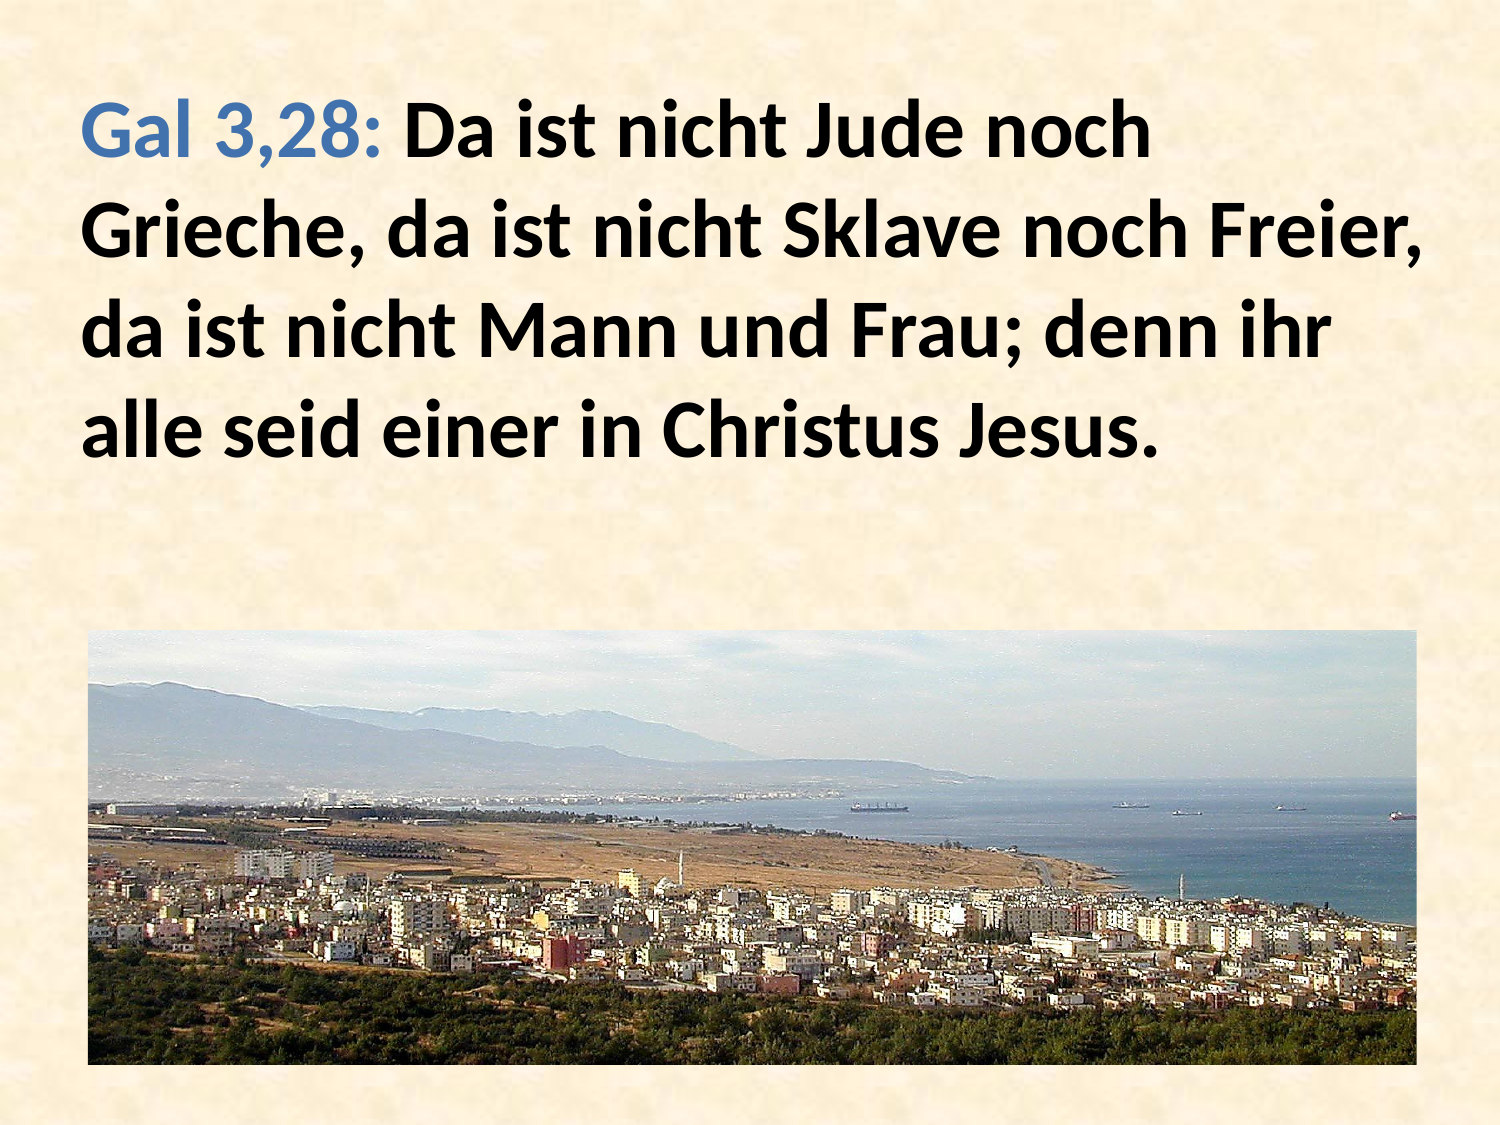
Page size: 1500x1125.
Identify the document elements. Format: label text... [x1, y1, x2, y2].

picture [0, 0, 1500, 1125]
text_box Gal 3,28: Da ist nicht Jude noch Grieche, da ist nicht Sklave noch Freier, da ist nicht Mann und Frau; denn ihr alle seid einer in Christus Jesus. [64, 66, 1447, 598]
